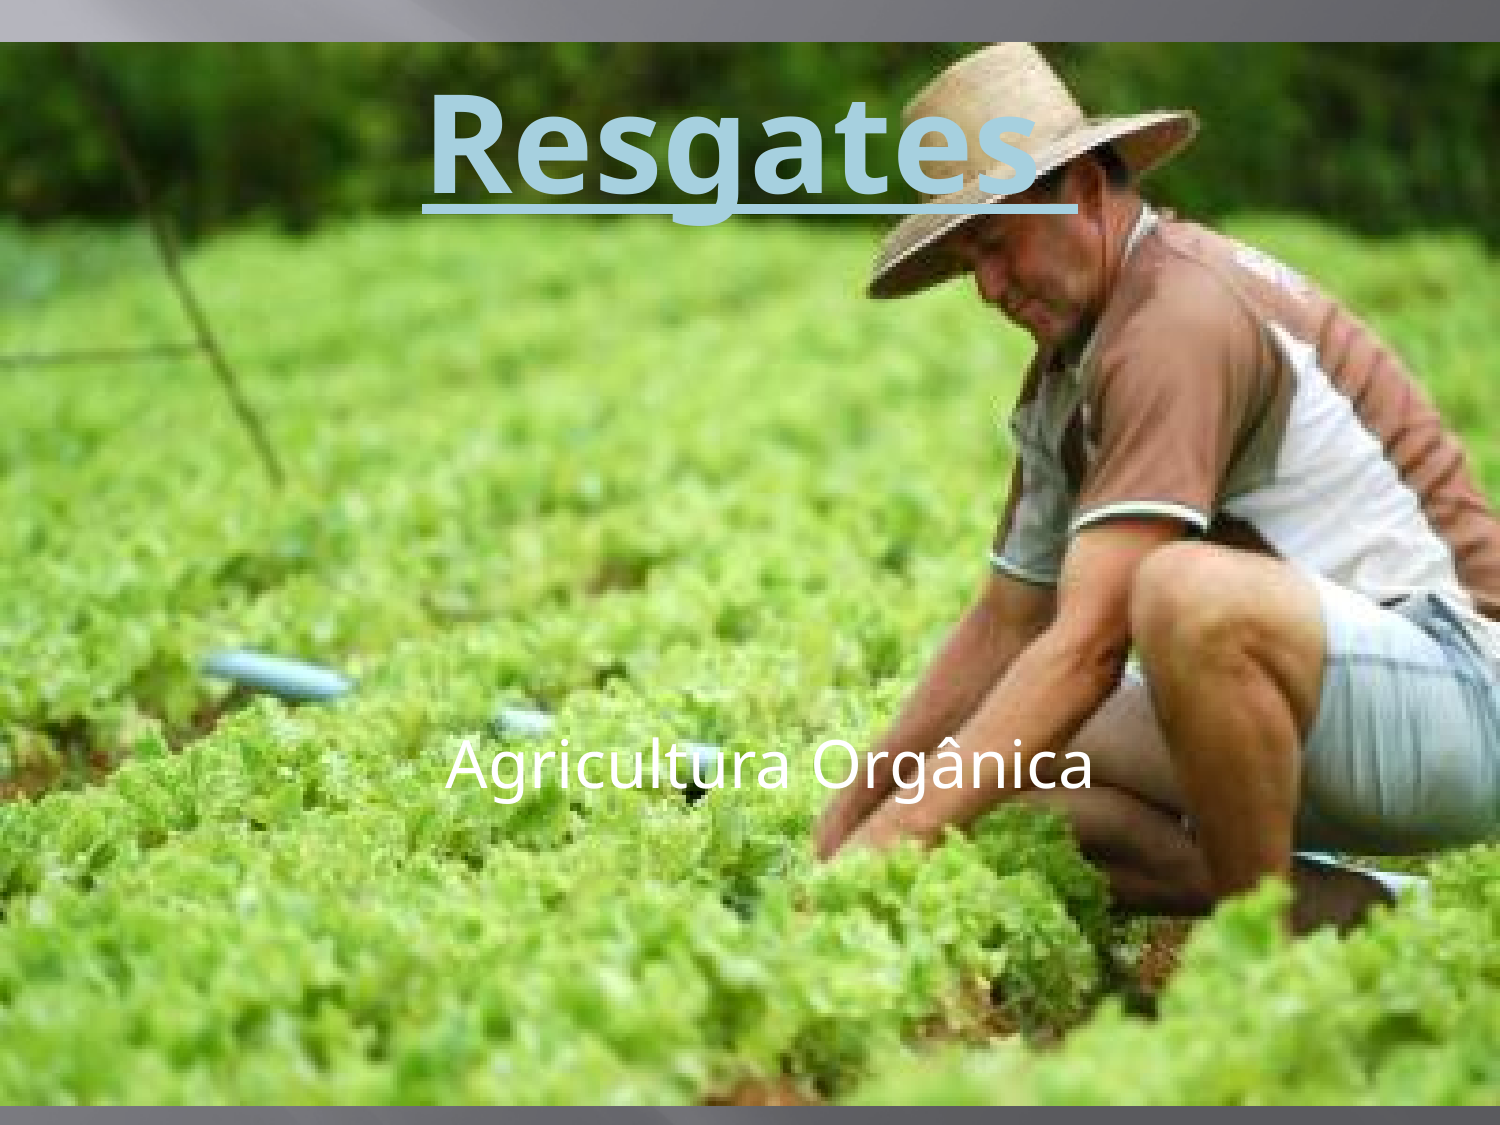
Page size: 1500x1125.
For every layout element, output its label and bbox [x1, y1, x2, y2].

list [0, 42, 1500, 1107]
